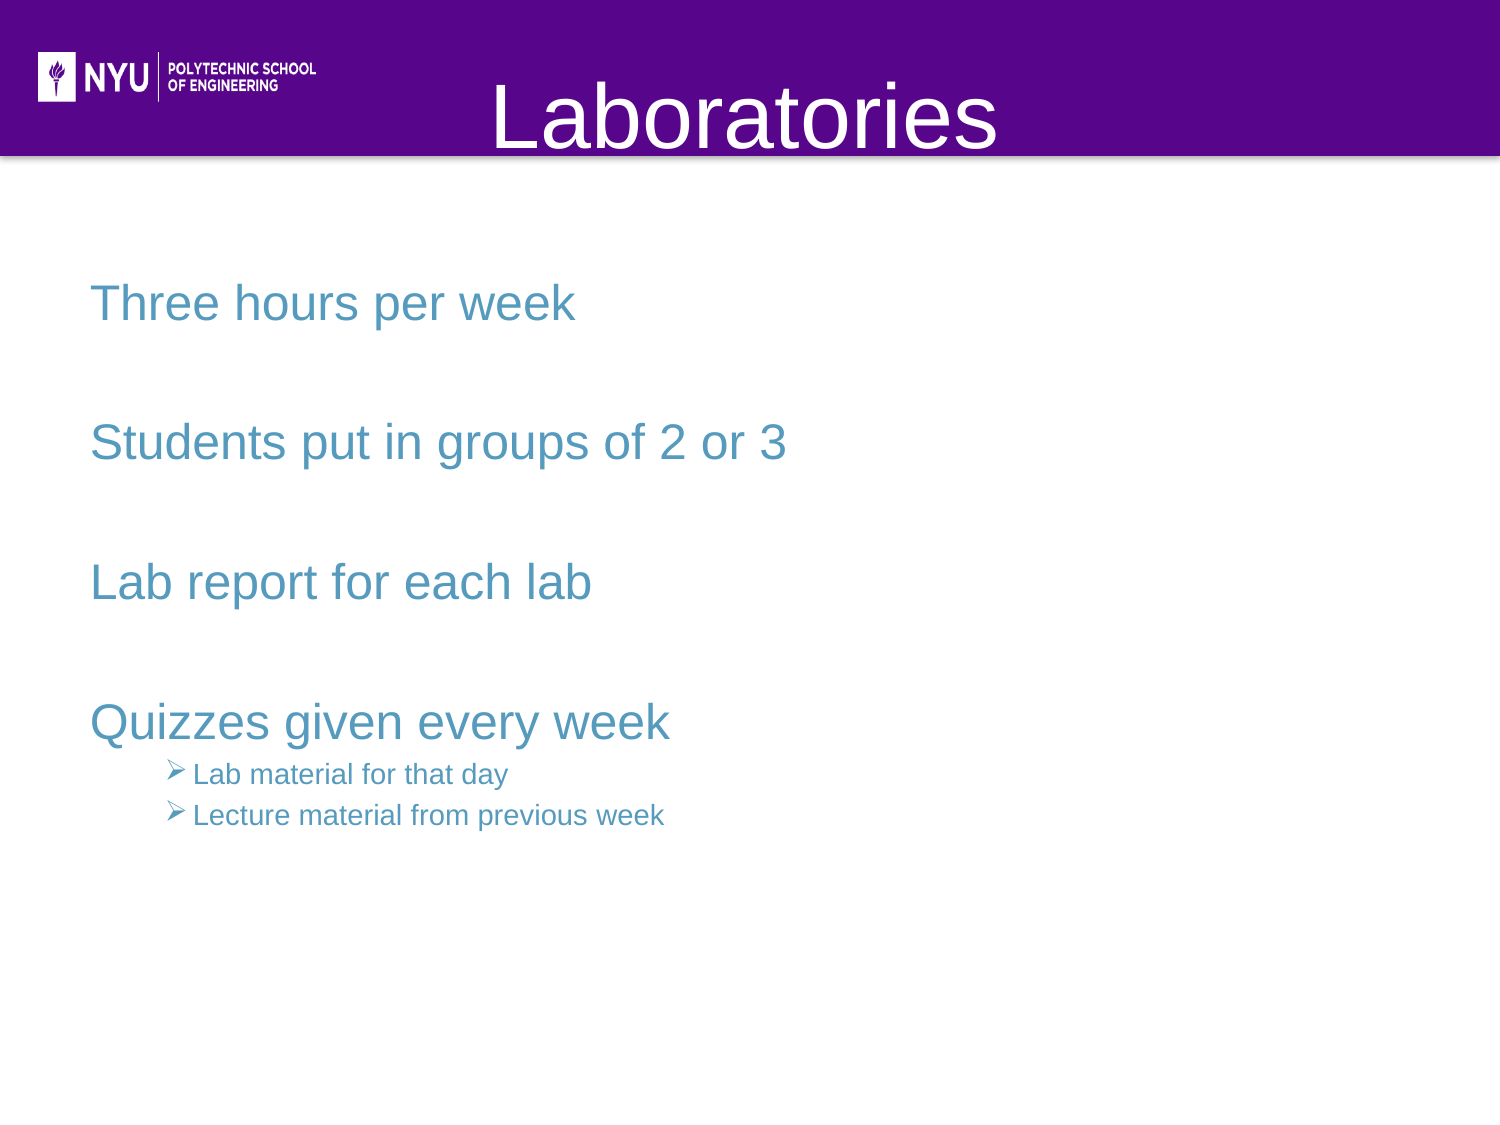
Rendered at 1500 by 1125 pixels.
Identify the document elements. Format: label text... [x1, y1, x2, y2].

picture [38, 52, 316, 102]
title Laboratories [474, 50, 1375, 238]
list Three hours per week Students put in groups of 2 or 3 Lab report for each lab Quizzes given every week Lab material for that day Lecture material from previous week [75, 262, 1425, 1005]
